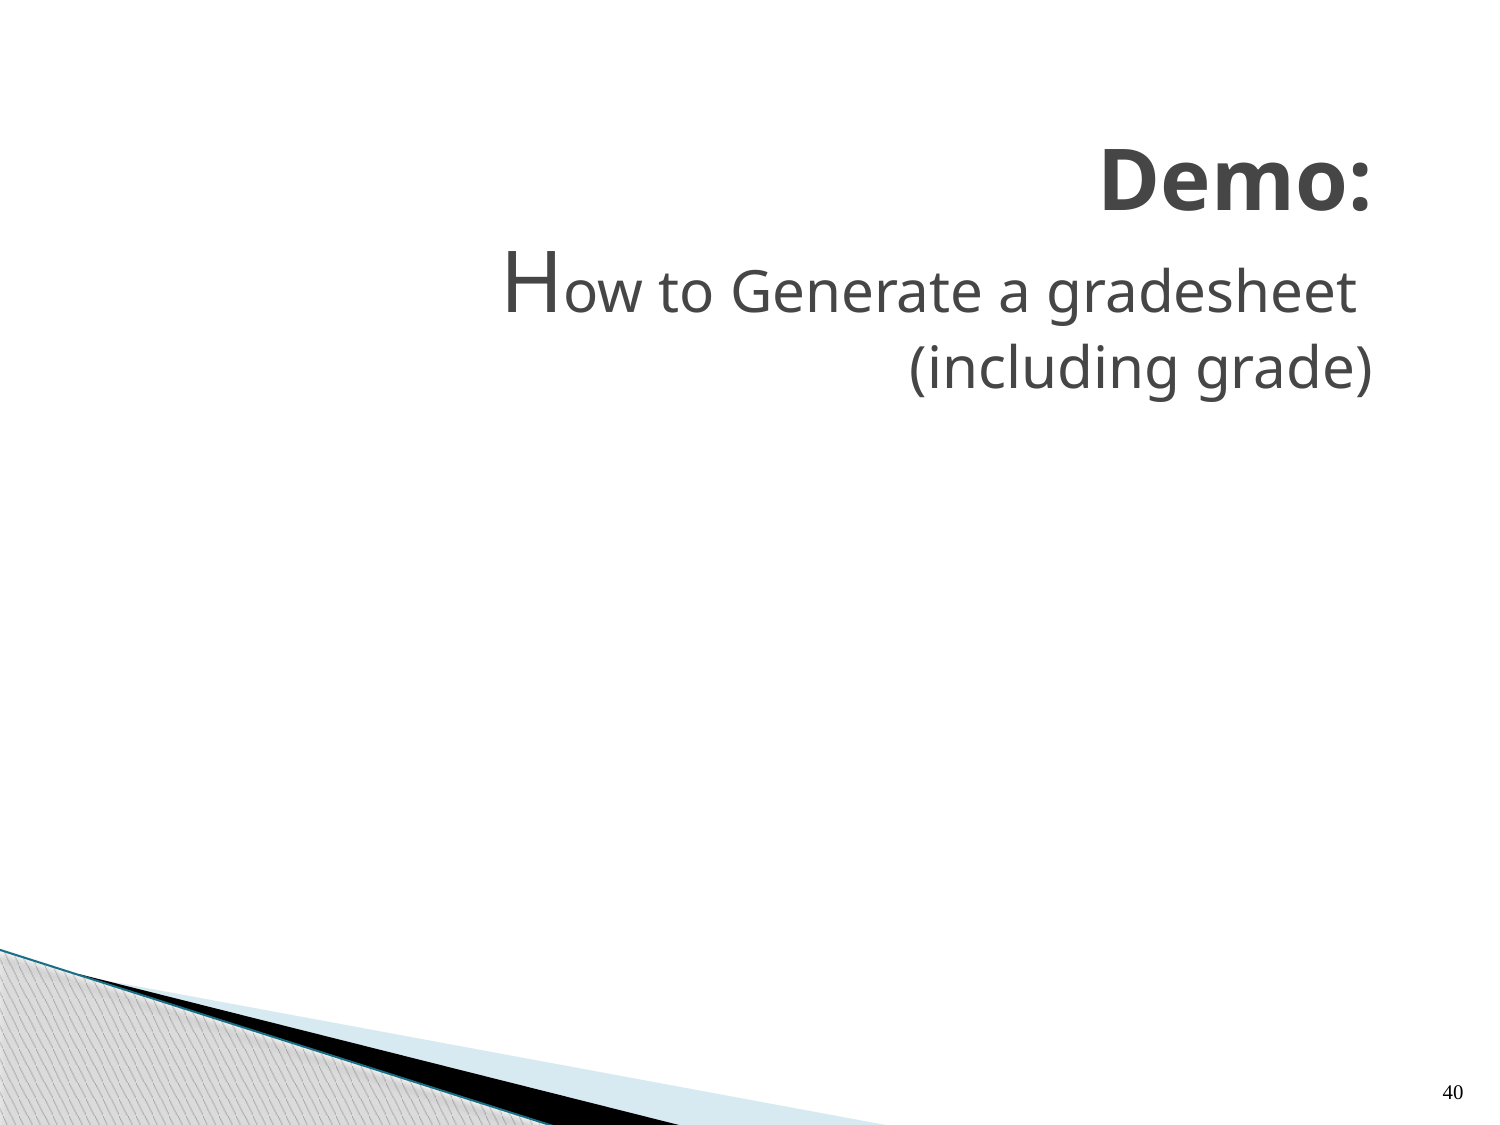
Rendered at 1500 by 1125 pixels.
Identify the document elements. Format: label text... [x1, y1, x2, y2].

slide_number 40 [1418, 1051, 1479, 1112]
title Demo: How to Generate a gradesheet (including grade) [112, 62, 1388, 463]
text_box [774, 237, 1450, 988]
